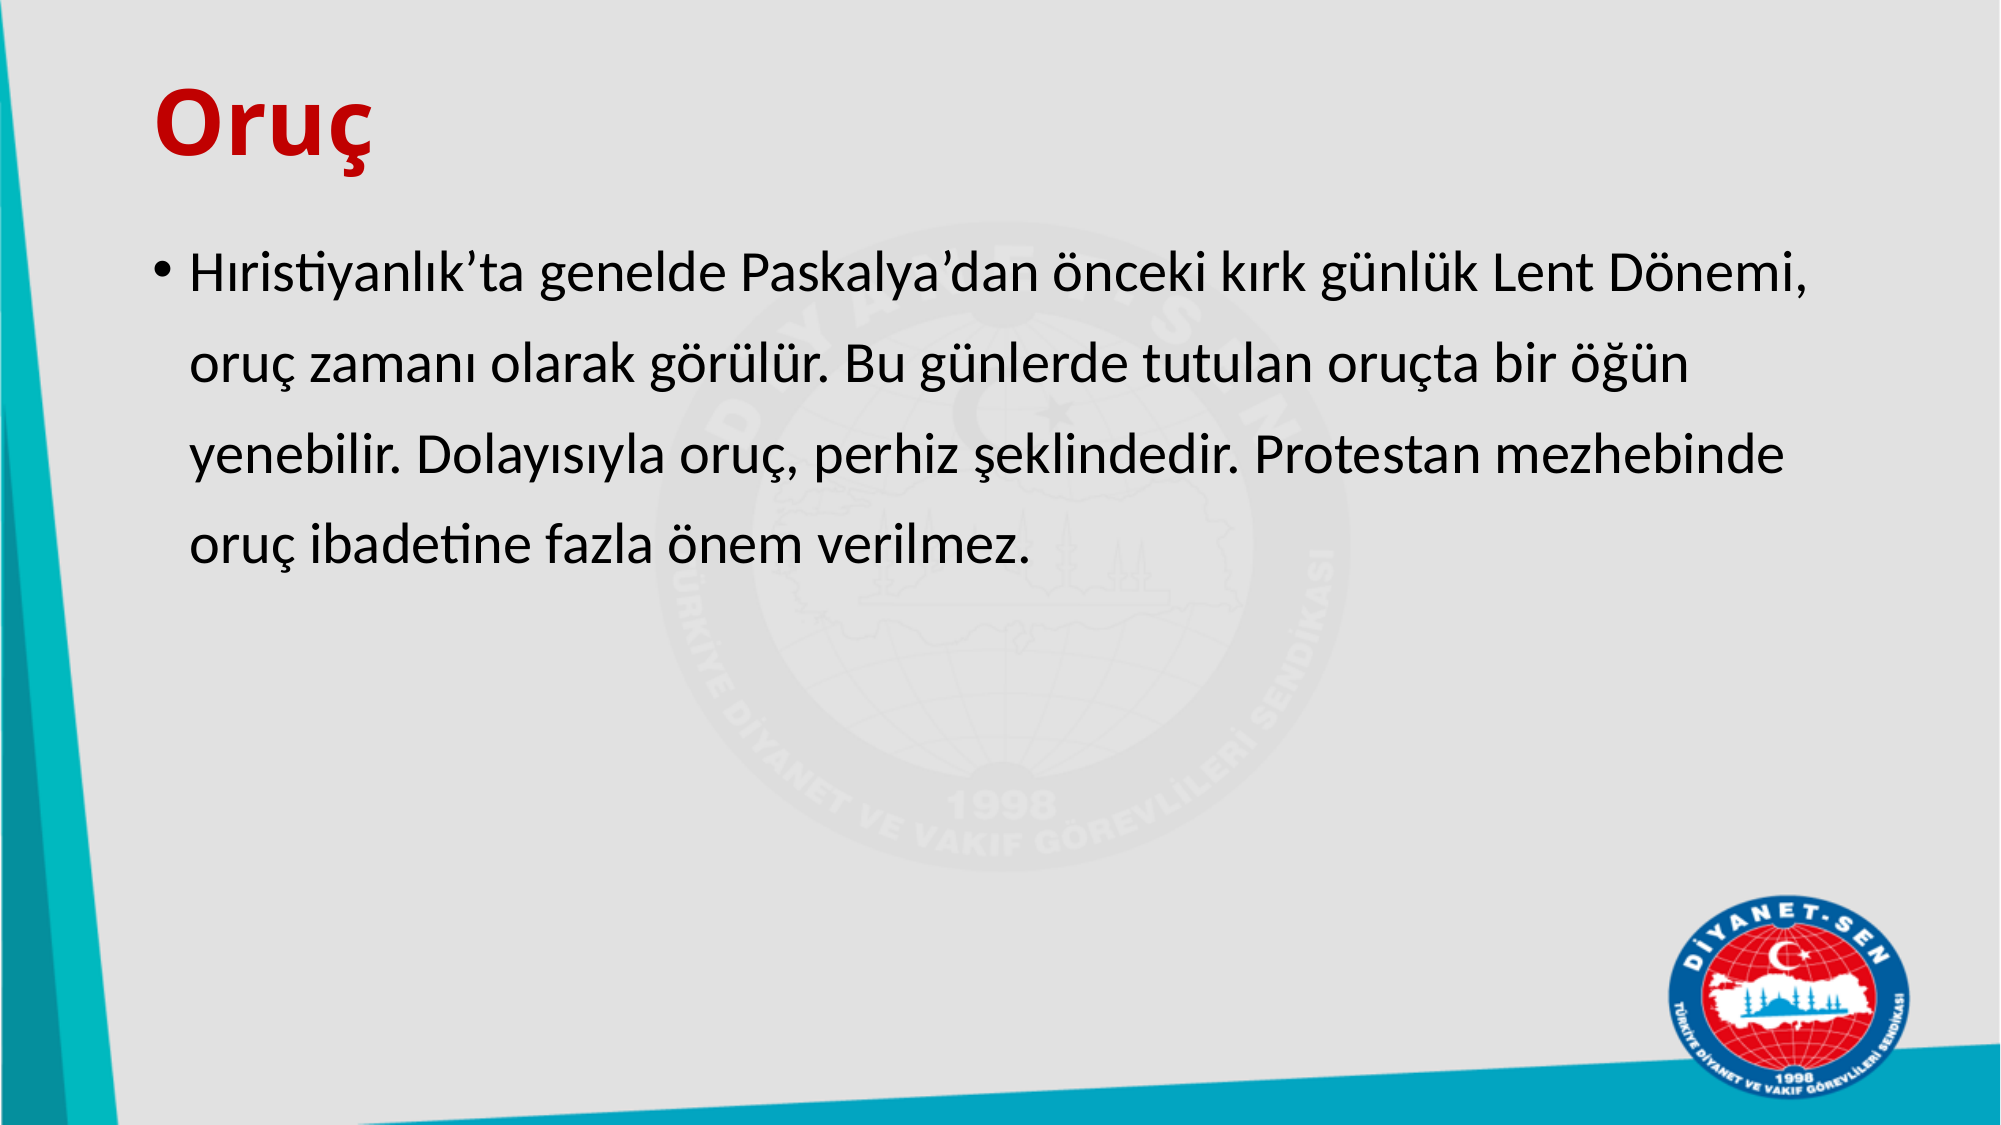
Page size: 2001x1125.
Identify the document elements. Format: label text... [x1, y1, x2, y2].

list Hıristiyanlık’ta genelde Paskalya’dan önceki kırk günlük Lent Dönemi, oruç zamanı olarak görülür. Bu günlerde tutulan oruçta bir öğün yenebilir. Dolayısıyla oruç, perhiz şeklindedir. Protestan mezhebinde oruç ibadetine fazla önem verilmez. [137, 204, 1863, 1014]
picture [0, 0, 2001, 1125]
title Oruç [137, 59, 1863, 192]
